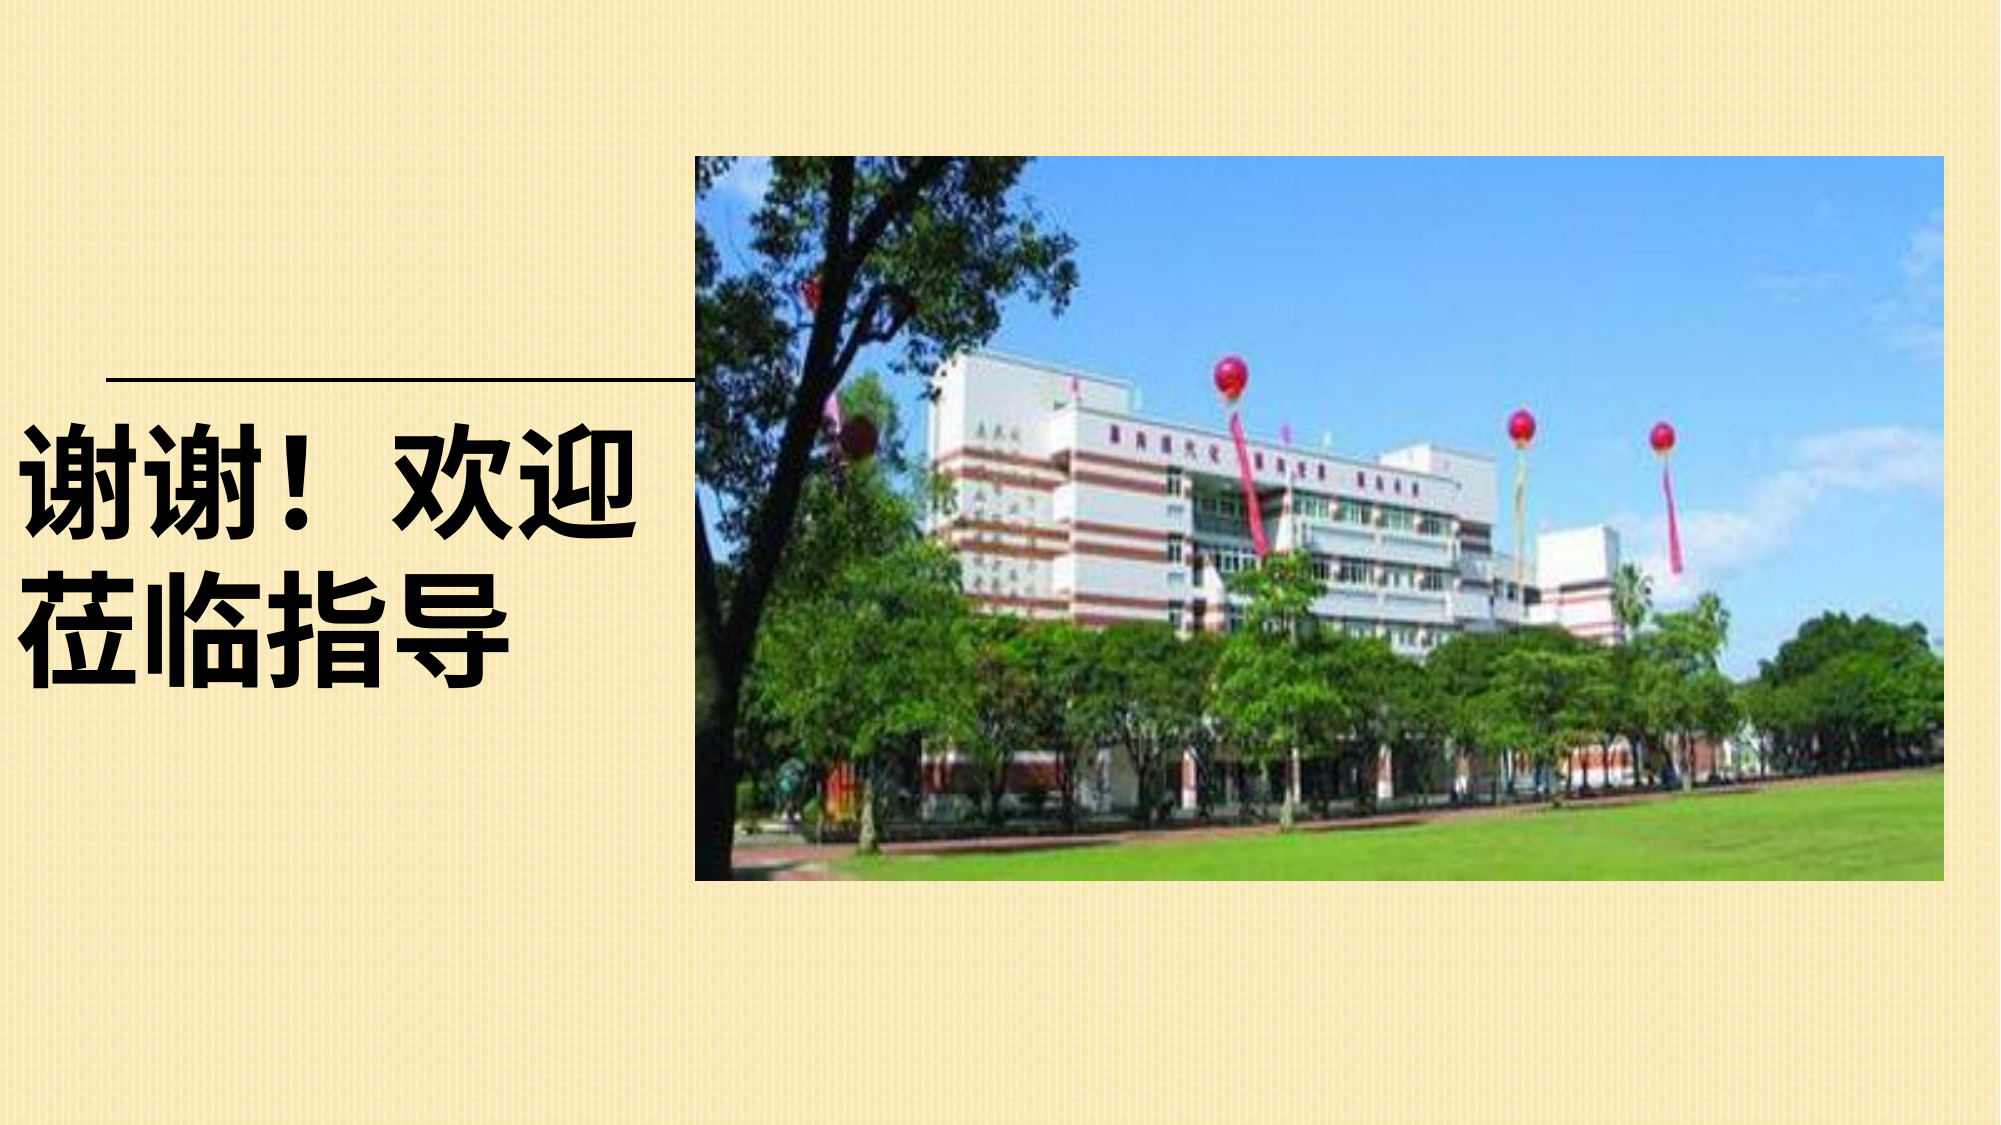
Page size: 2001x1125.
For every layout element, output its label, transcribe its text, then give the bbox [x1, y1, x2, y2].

picture [695, 156, 1945, 881]
text_box [0, 0, 2000, 1125]
text_box 谢谢！欢迎 莅临指导 [0, 414, 689, 808]
